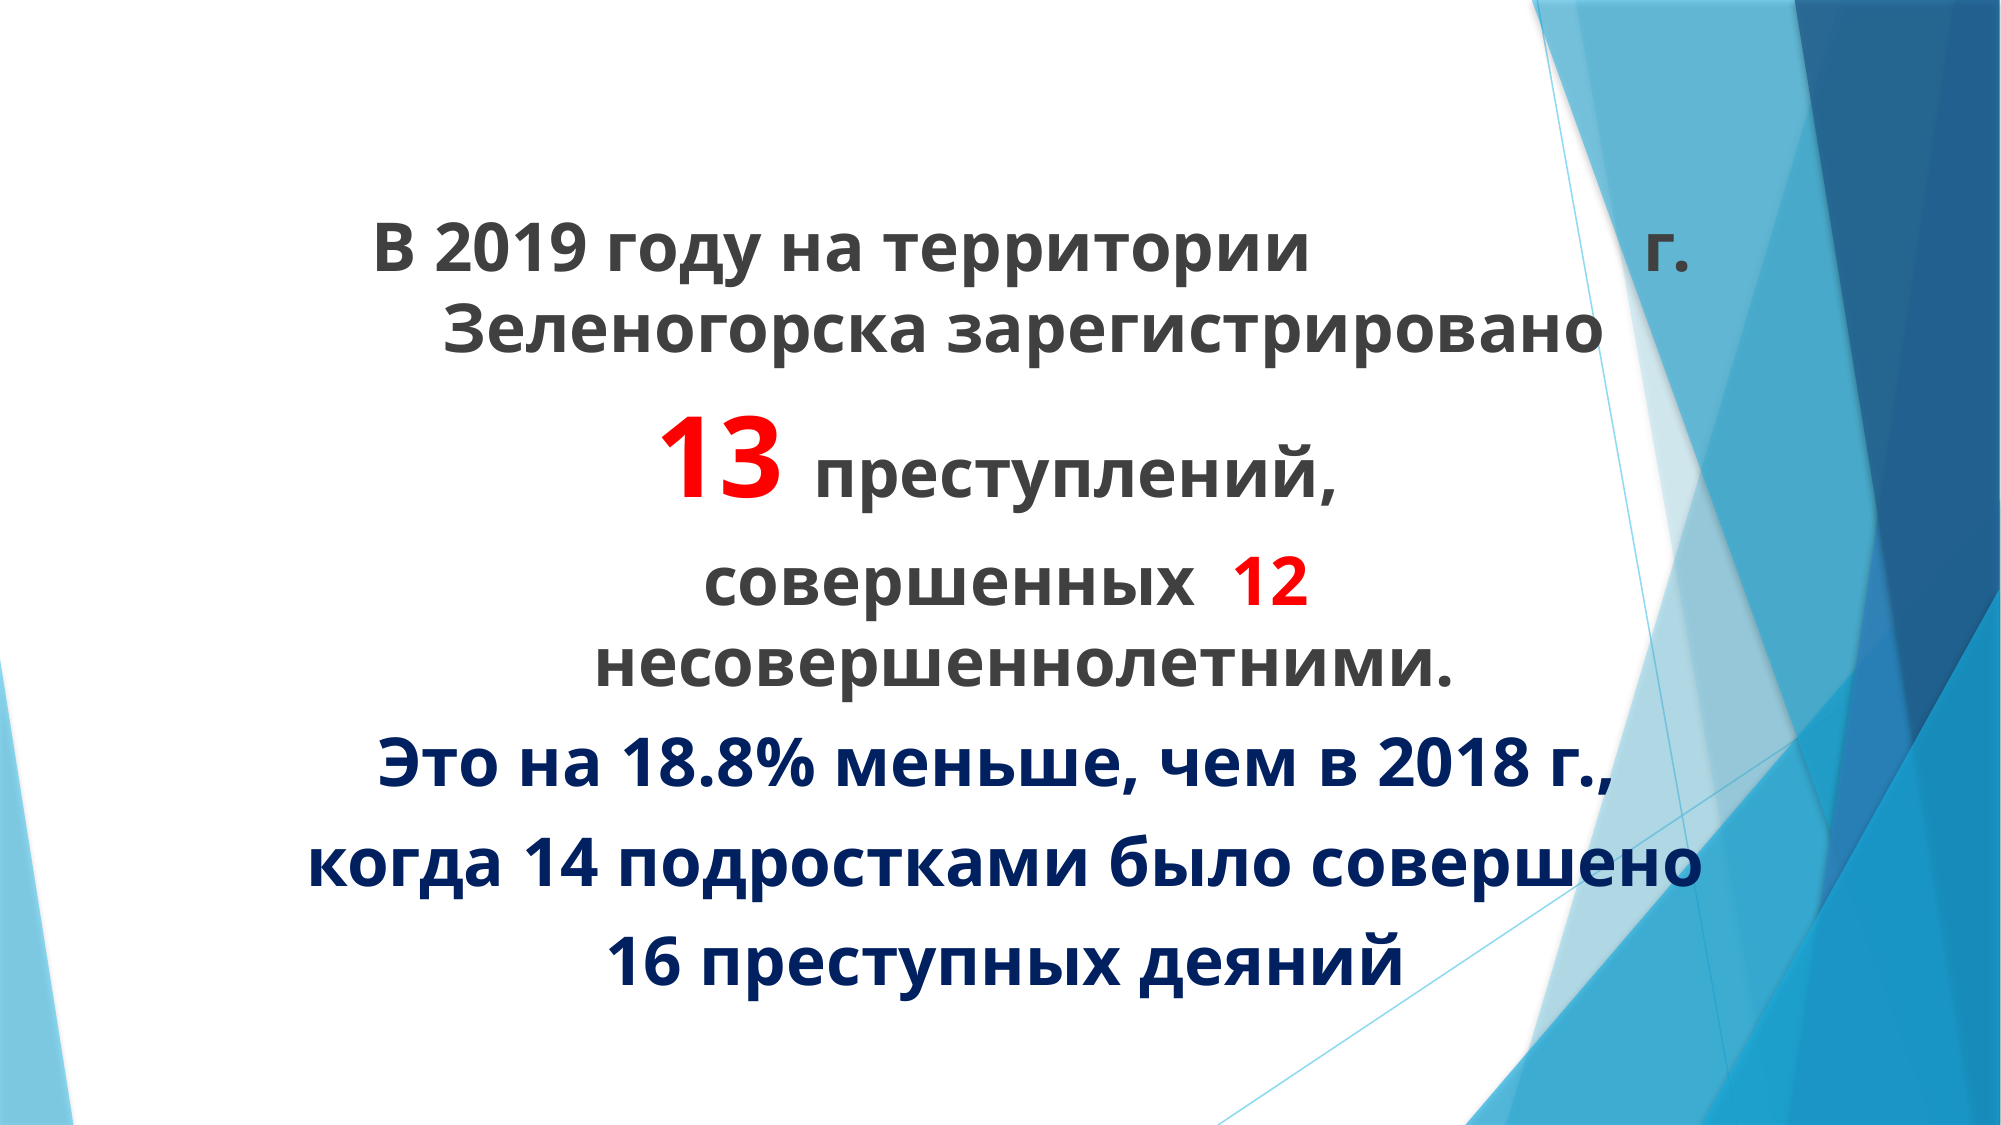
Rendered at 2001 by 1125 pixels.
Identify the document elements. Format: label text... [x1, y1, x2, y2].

list В 2019 году на территории г. Зеленогорска зарегистрировано 13 преступлений, совершенных 12 несовершеннолетними. Это на 18.8% меньше, чем в 2018 г., когда 14 подростками было совершено 16 преступных деяний [291, 196, 1721, 1083]
